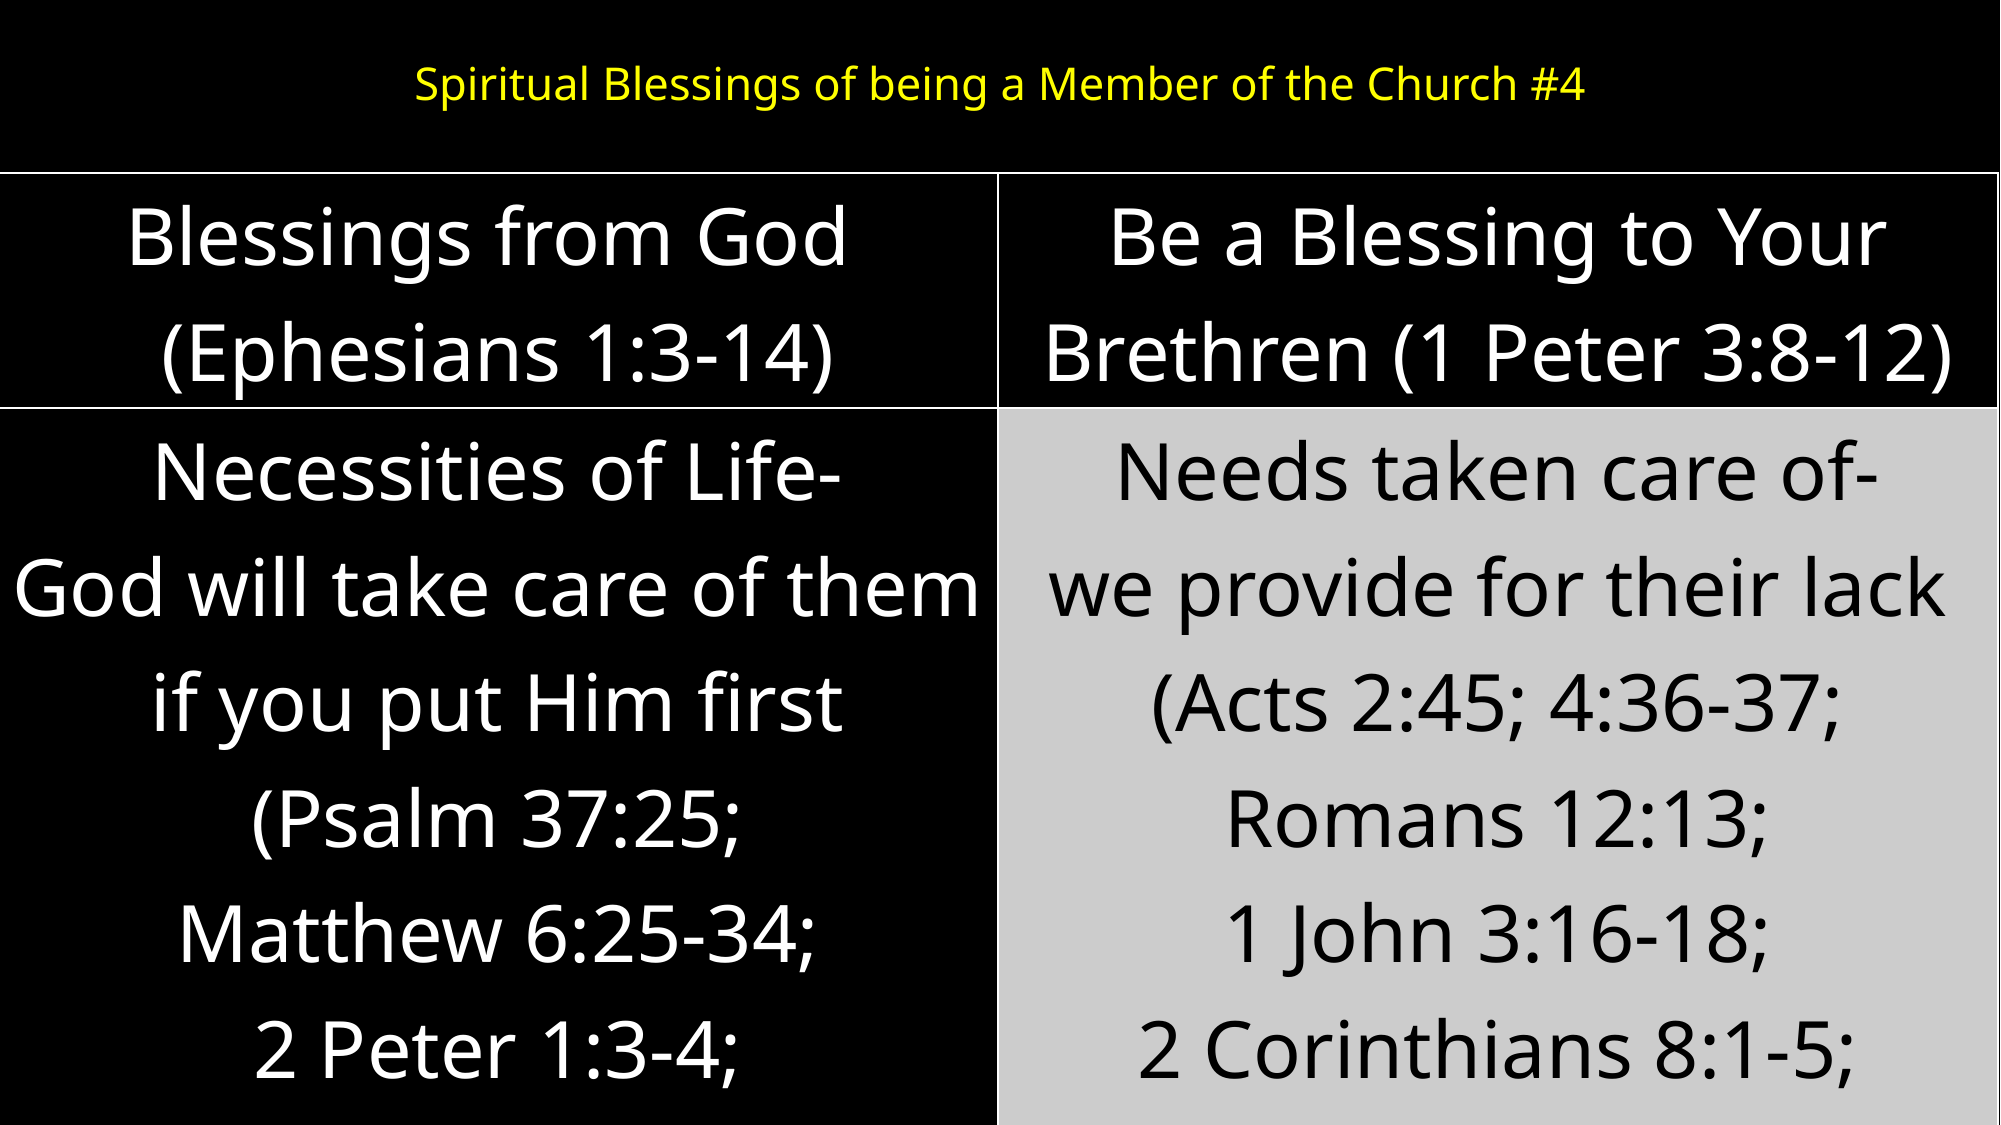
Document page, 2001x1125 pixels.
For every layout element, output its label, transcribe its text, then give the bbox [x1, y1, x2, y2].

table_cell Necessities of Life- God will take care of them if you put Him first (Psalm 37:25; Matthew 6:25-34; 2 Peter 1:3-4; Philippians 4:19) [0, 409, 997, 1125]
title Spiritual Blessings of being a Member of the Church #4 [0, 0, 2000, 174]
table_cell Needs taken care of- we provide for their lack (Acts 2:45; 4:36-37; Romans 12:13; 1 John 3:16-18; 2 Corinthians 8:1-5; Galatians 6:10) [999, 409, 1997, 1125]
table_header Blessings from God (Ephesians 1:3-14) [0, 174, 997, 407]
table_header Be a Blessing to Your Brethren (1 Peter 3:8-12) [999, 174, 1997, 407]
